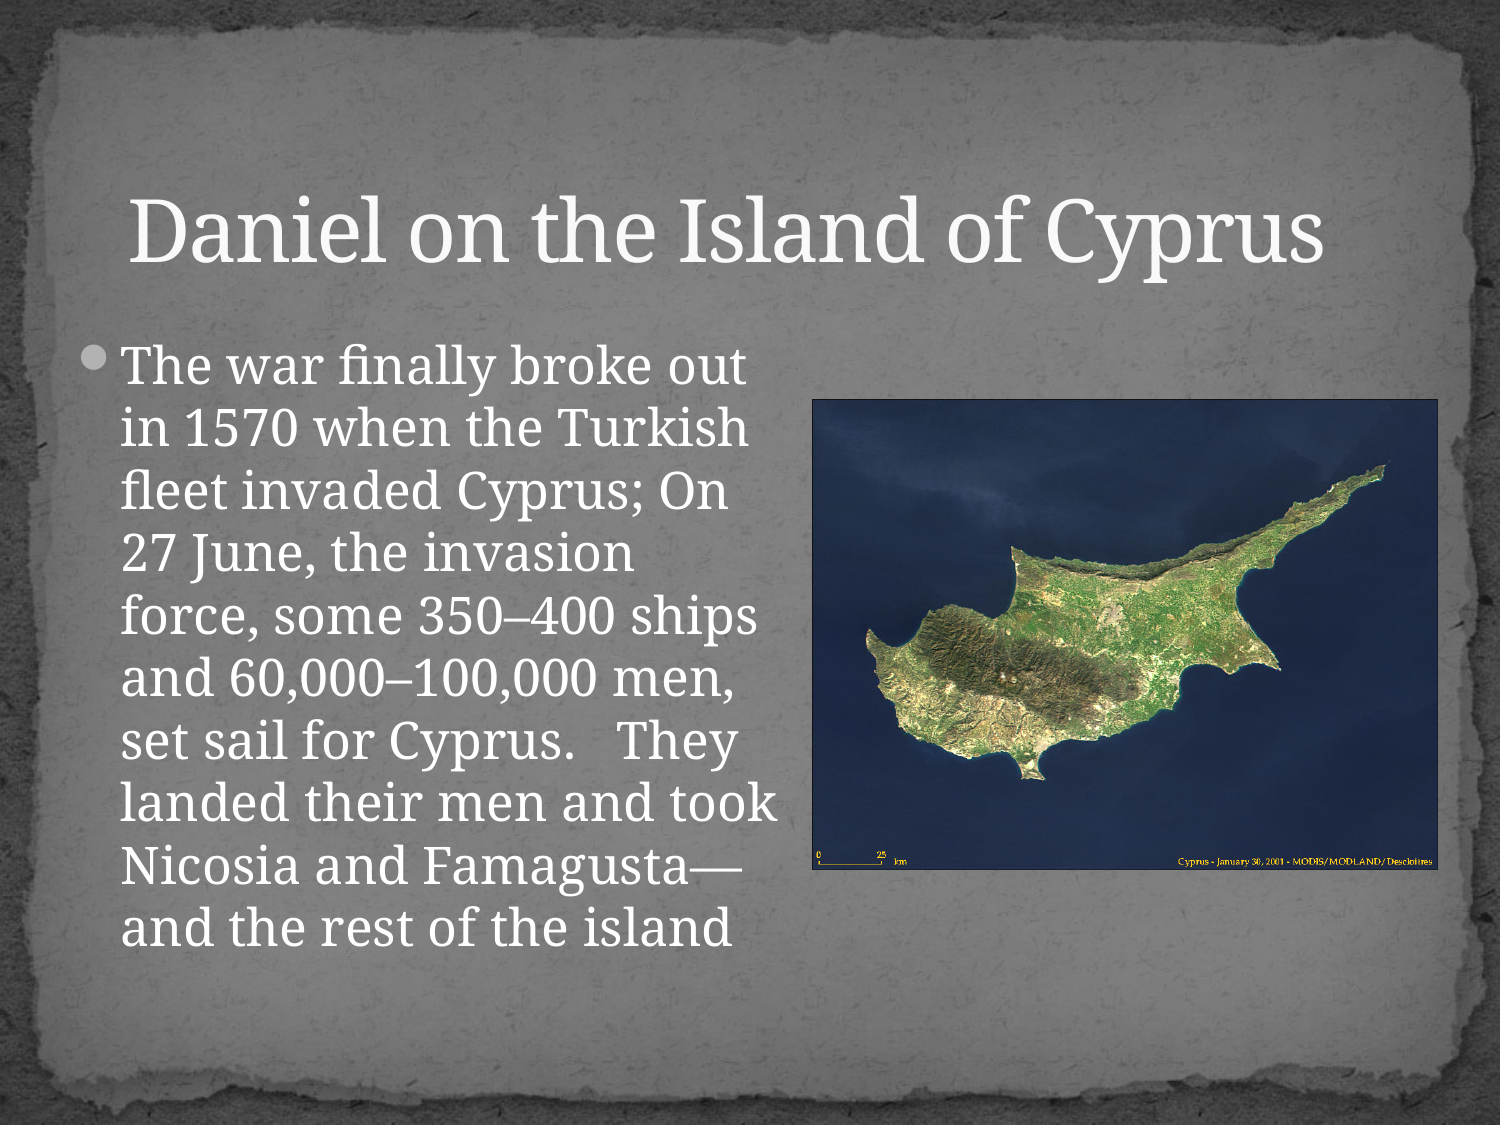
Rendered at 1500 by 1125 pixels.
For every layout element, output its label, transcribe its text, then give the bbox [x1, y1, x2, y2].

list The war finally broke out in 1570 when the Turkish fleet invaded Cyprus; On 27 June, the invasion force, some 350–400 ships and 60,000–100,000 men, set sail for Cyprus. They landed their men and took Nicosia and Famagusta—and the rest of the island [62, 324, 800, 1025]
title Daniel on the Island of Cyprus [112, 99, 1388, 288]
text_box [814, 401, 1436, 869]
